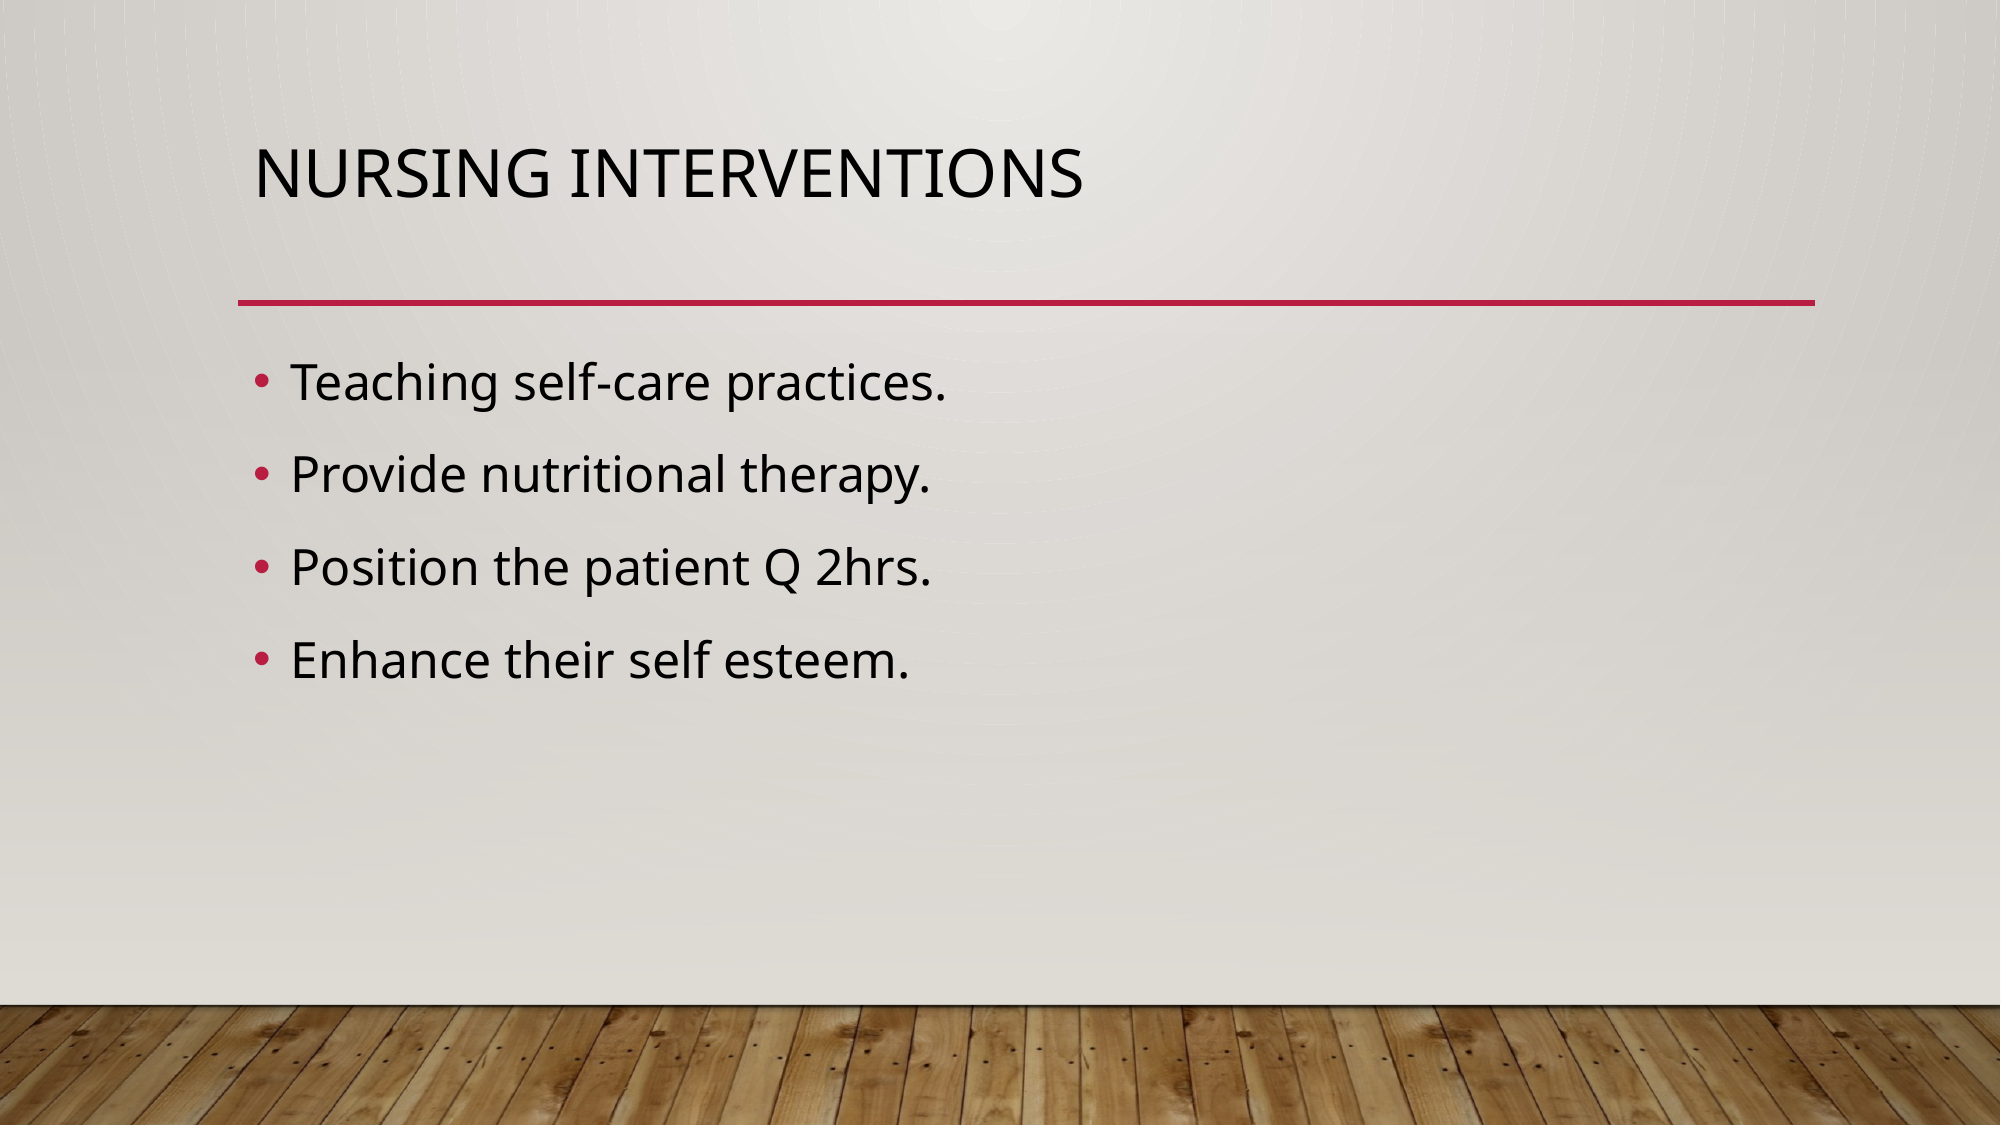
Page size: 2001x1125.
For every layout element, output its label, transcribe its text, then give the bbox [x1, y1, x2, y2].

picture [0, 1005, 2000, 1125]
title Nursing interventions [238, 131, 1814, 305]
list Teaching self-care practices. Provide nutritional therapy. Position the patient Q 2hrs. Enhance their self esteem. [238, 330, 1814, 897]
